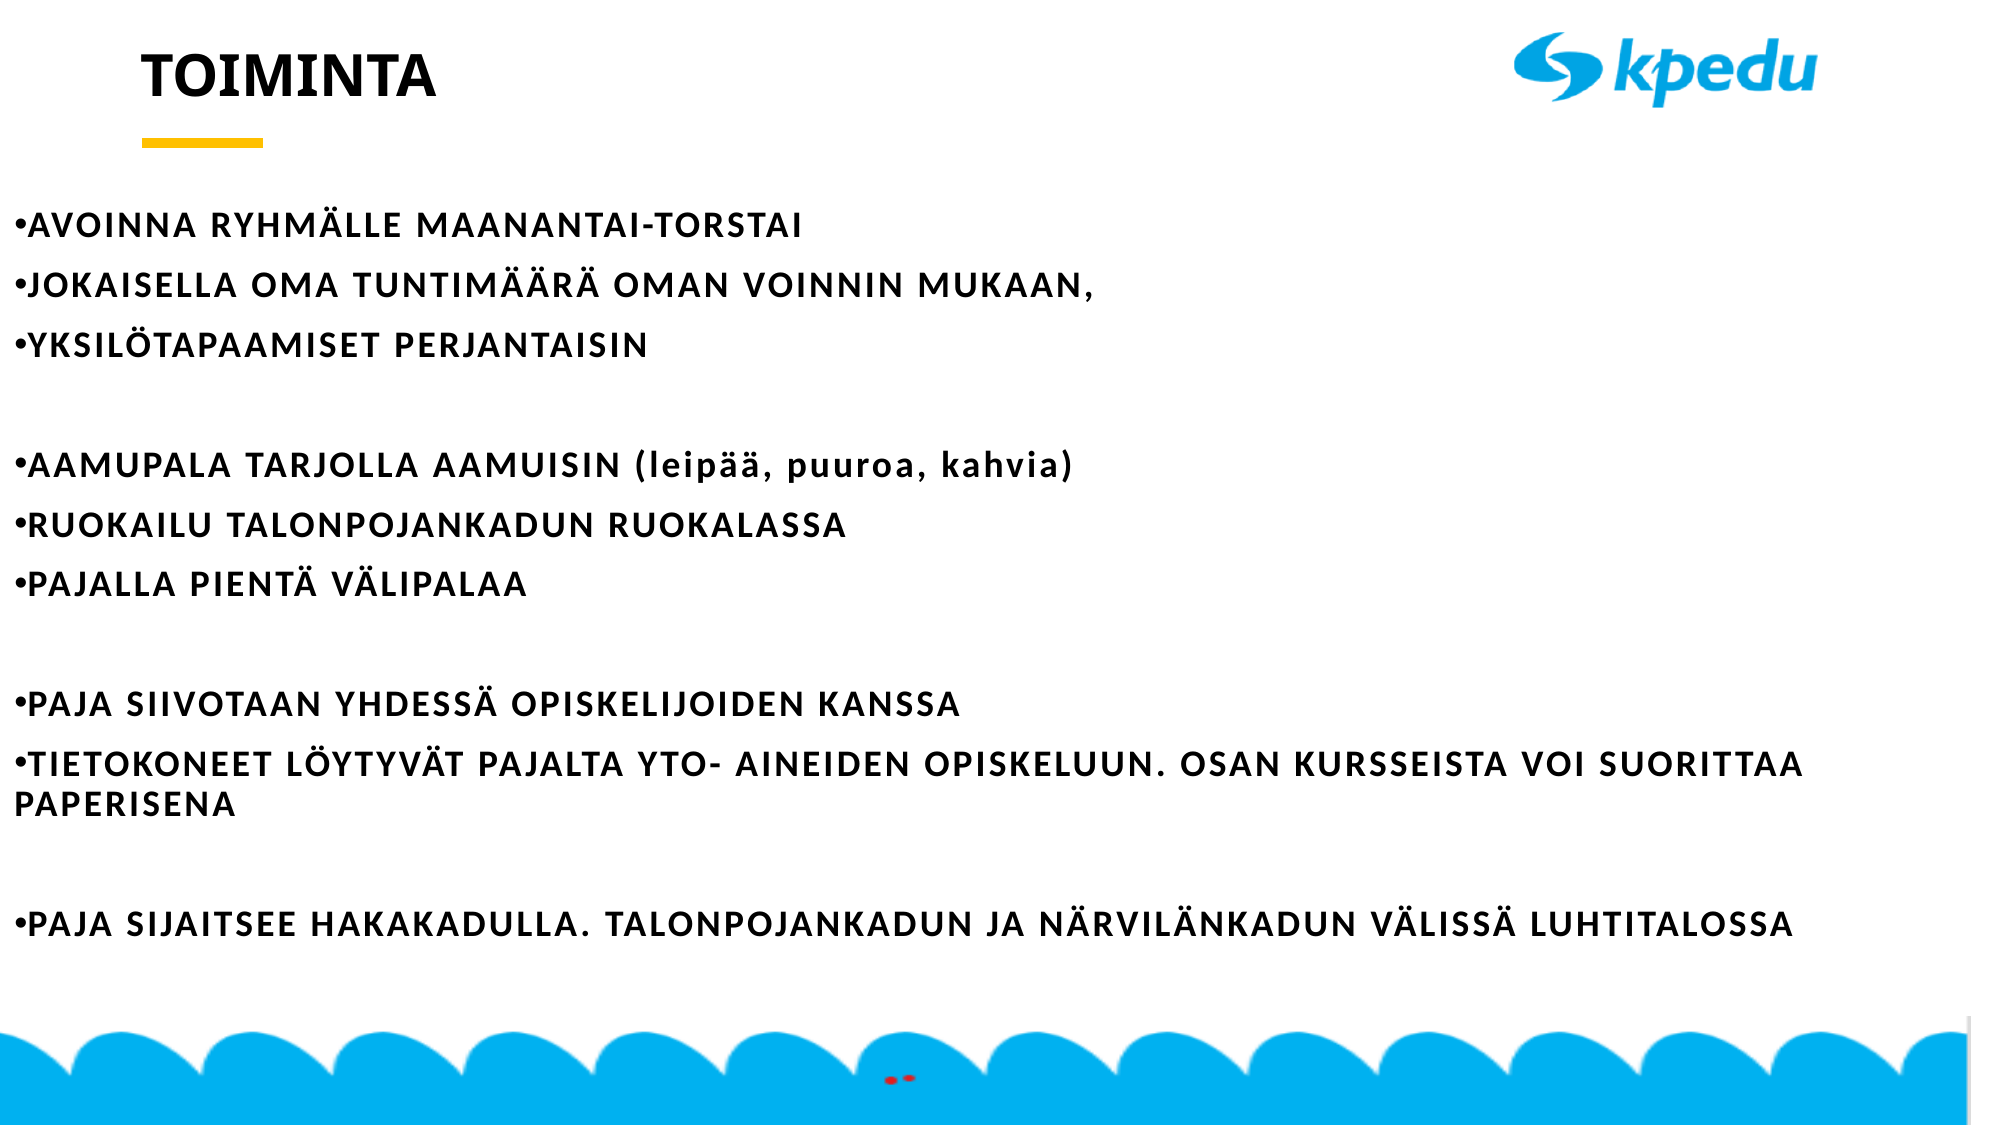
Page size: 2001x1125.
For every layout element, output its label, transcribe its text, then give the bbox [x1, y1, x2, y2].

picture [1491, 16, 1851, 120]
title TOIMINTA [125, 38, 1275, 198]
text_box AVOINNA RYHMÄLLE MAANANTAI-TORSTAI JOKAISELLA OMA TUNTIMÄÄRÄ OMAN VOINNIN MUKAAN, YKSILÖTAPAAMISET PERJANTAISIN AAMUPALA TARJOLLA AAMUISIN (leipää, puuroa, kahvia) RUOKAILU TALONPOJANKADUN RUOKALASSA PAJALLA PIENTÄ VÄLIPALAA PAJA SIIVOTAAN YHDESSÄ OPISKELIJOIDEN KANSSA TIETOKONEET LÖYTYVÄT PAJALTA YTO- AINEIDEN OPISKELUUN. OSAN KURSSEISTA VOI SUORITTAA PAPERISENA PAJA SIJAITSEE HAKAKADULLA. TALONPOJANKADUN JA NÄRVILÄNKADUN VÄLISSÄ LUHTITALOSSA [0, 198, 1876, 1016]
picture [903, 1075, 915, 1081]
picture [0, 1016, 1971, 1125]
picture [885, 1077, 897, 1084]
